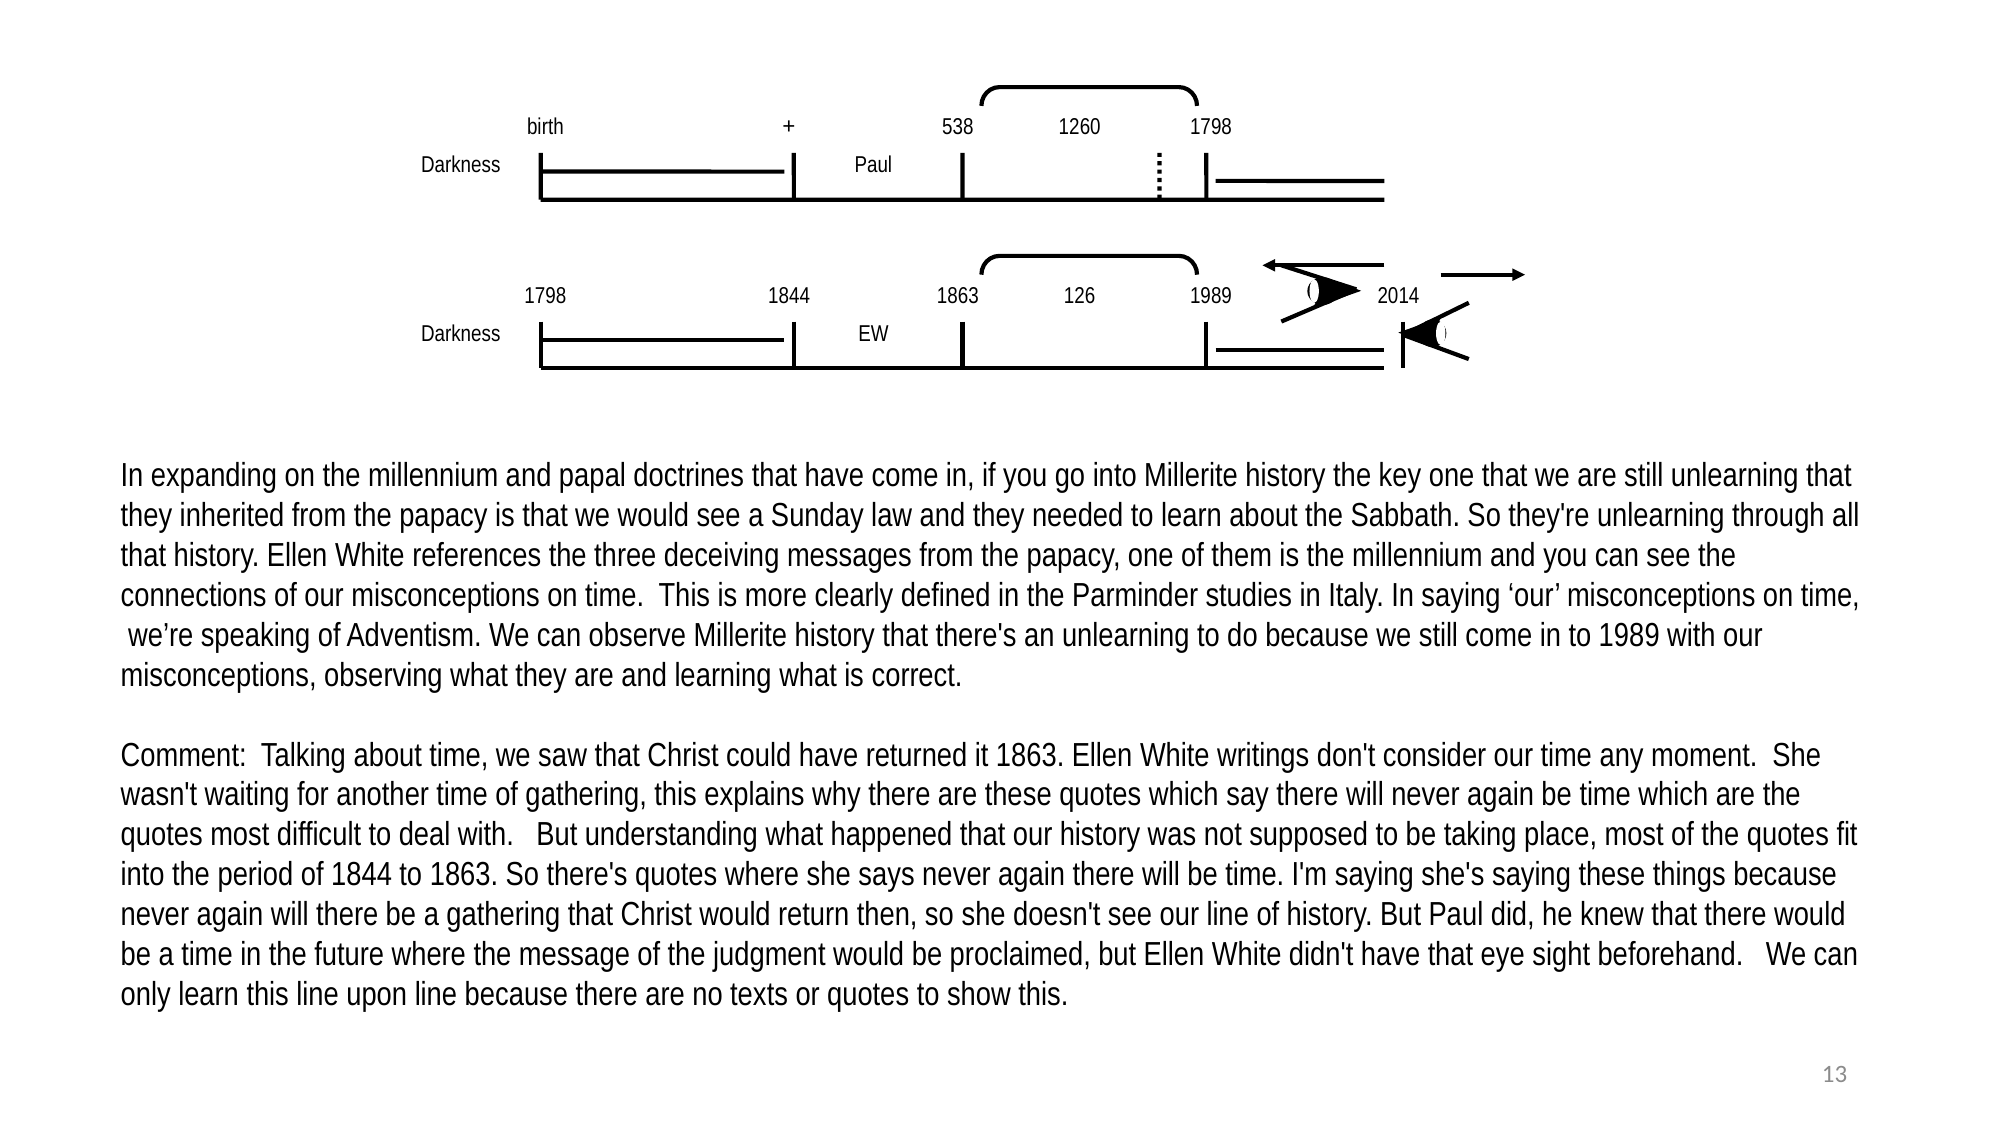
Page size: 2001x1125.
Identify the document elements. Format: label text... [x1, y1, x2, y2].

text_box 1798 [1178, 105, 1244, 151]
text_box [400, 87, 1525, 209]
text_box In expanding on the millennium and papal doctrines that have come in, if you go into Millerite history the key one that we are still unlearning that they inherited from the papacy is that we would see a Sunday law and they needed to learn about the Sabbath. So they're unlearning through all that history. Ellen White references the three deceiving messages from the papacy, one of them is the millennium and you can see the connections of our misconceptions on time. This is more clearly defined in the Parminder studies in Italy. In saying ‘our’ misconceptions on time, we’re speaking of Adventism. We can observe Millerite history that there's an unlearning to do because we still come in to 1989 with our misconceptions, observing what they are and learning what is correct. Comment: Talking about time, we saw that Christ could have returned it 1863. Ellen White writings don't consider our time any moment. She wasn't waiting for another time of gathering, this explains why there are these quotes which say there will never again be time which are the quotes most difficult to deal with. But understanding what happened that our history was not supposed to be taking place, most of the quotes fit into the period of 1844 to 1863. So there's quotes where she says never again there will be time. I'm saying she's saying these things because never again will there be a gathering that Christ would return then, so she doesn't see our line of history. But Paul did, he knew that there would be a time in the future where the message of the judgment would be proclaimed, but Ellen White didn't have that eye sight beforehand. We can only learn this line upon line because there are no texts or quotes to show this. [105, 445, 1879, 1065]
text_box Paul [840, 143, 907, 188]
text_box 538 [925, 105, 991, 151]
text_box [400, 255, 1526, 378]
text_box Darkness [400, 143, 522, 188]
slide_number 13 [1412, 1065, 1863, 1103]
text_box 1260 [1046, 106, 1113, 151]
text_box [981, 87, 1198, 106]
text_box birth [512, 105, 579, 151]
text_box + [756, 105, 822, 151]
